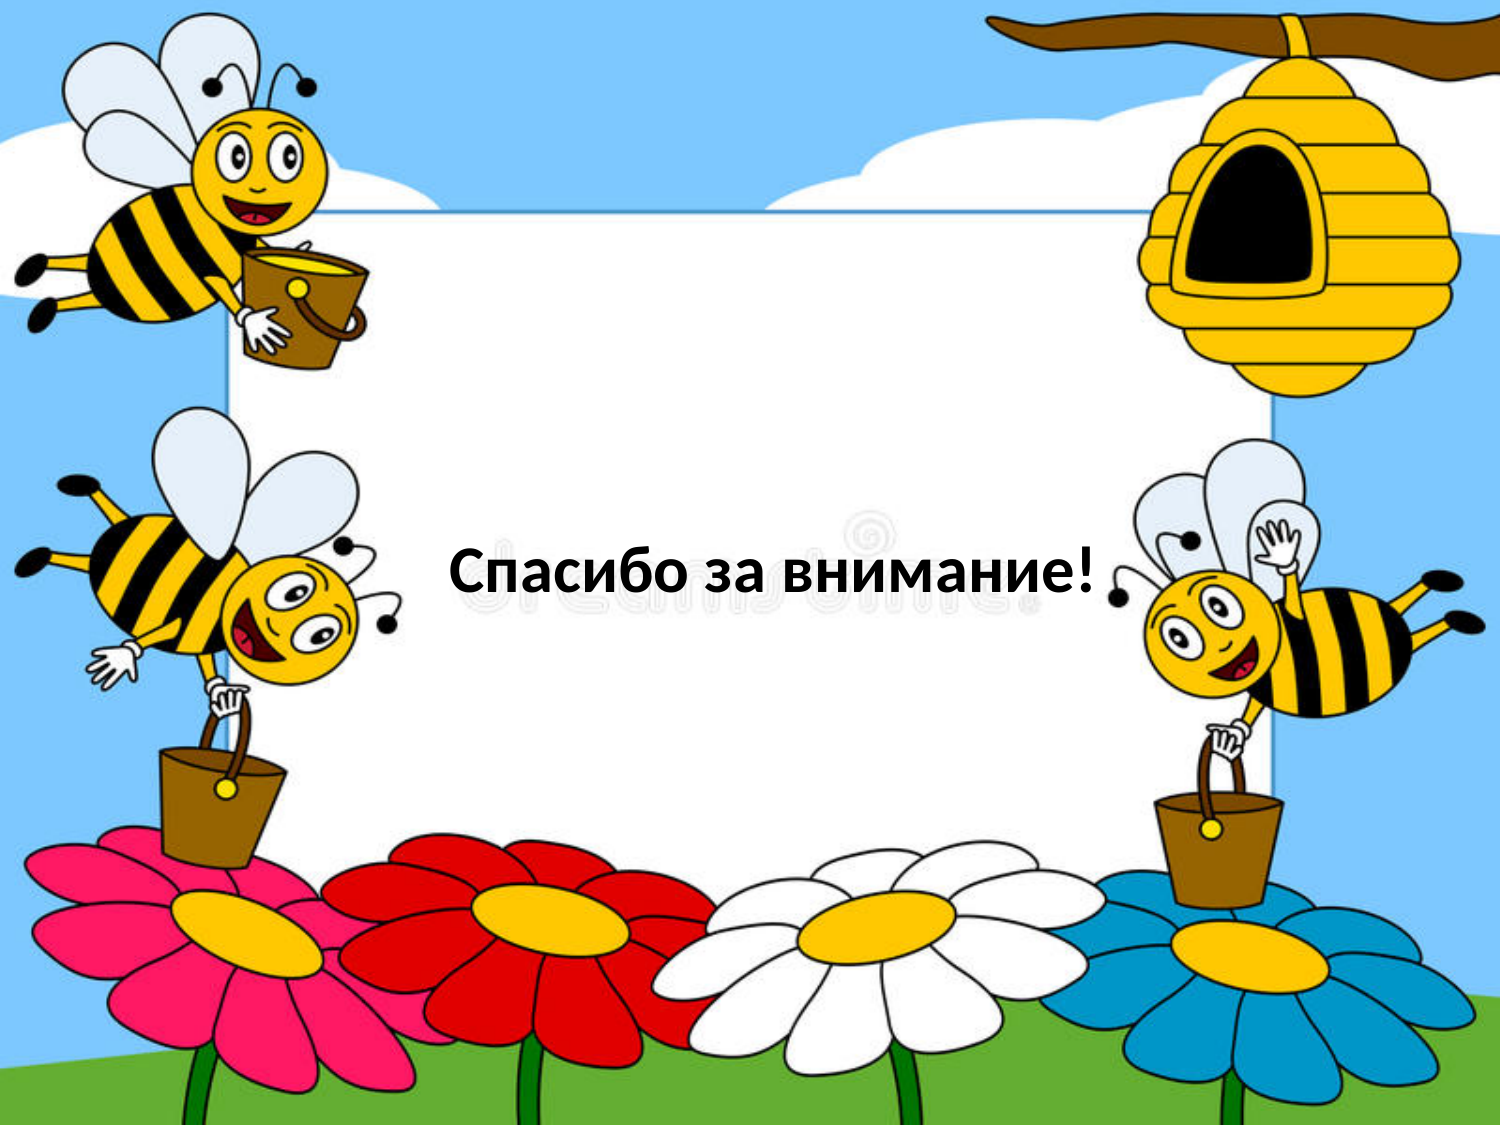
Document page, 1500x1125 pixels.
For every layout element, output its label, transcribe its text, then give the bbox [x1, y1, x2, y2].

text_box Спасибо за внимание! [348, 278, 1199, 694]
picture [0, 0, 1500, 1125]
